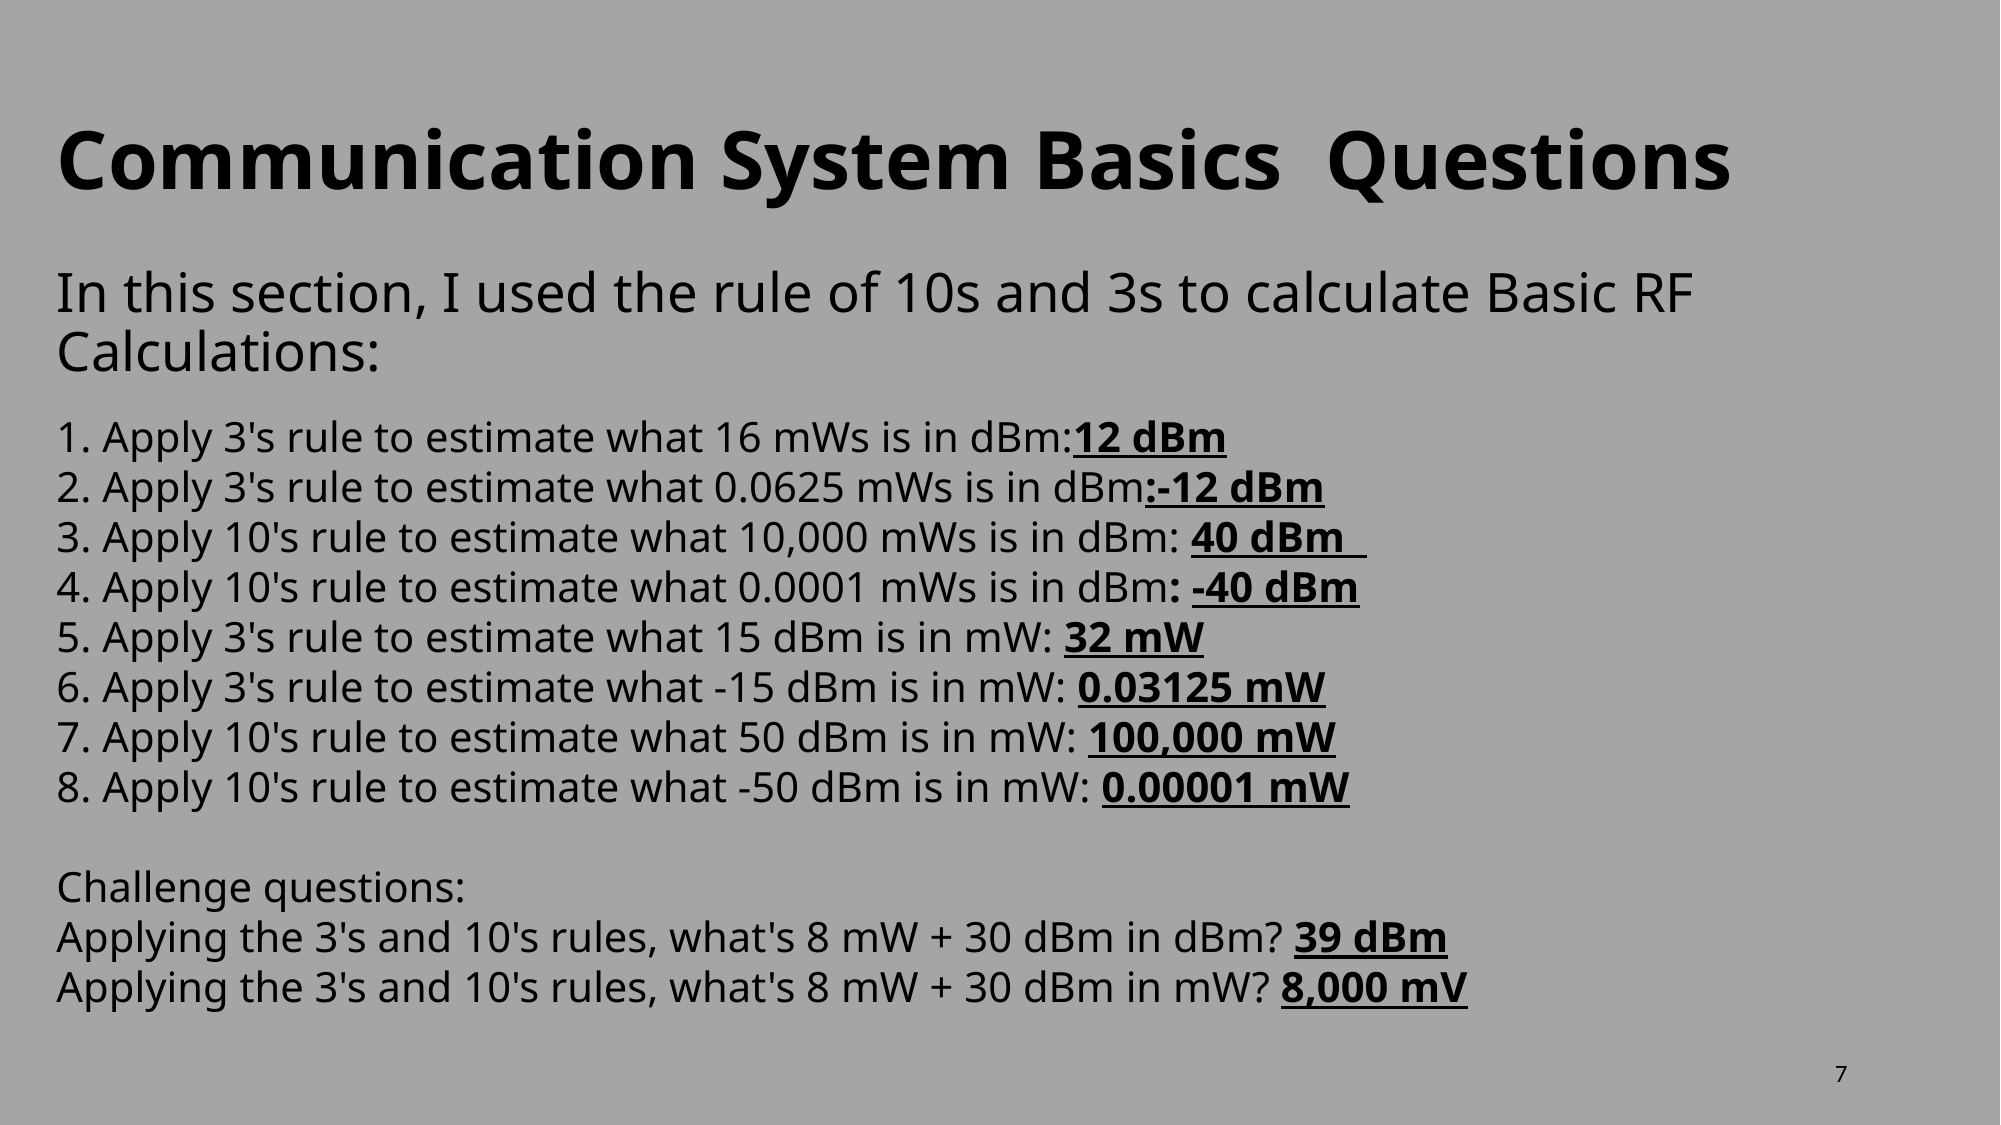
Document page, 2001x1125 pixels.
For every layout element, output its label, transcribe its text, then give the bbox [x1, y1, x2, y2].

title Communication System Basics Questions [41, 69, 1767, 257]
list In this section, I used the rule of 10s and 3s to calculate Basic RF Calculations: [41, 257, 2000, 392]
text_box 1. Apply 3's rule to estimate what 16 mWs is in dBm:12 dBm 2. Apply 3's rule to estimate what 0.0625 mWs is in dBm:-12 dBm 3. Apply 10's rule to estimate what 10,000 mWs is in dBm: 40 dBm 4. Apply 10's rule to estimate what 0.0001 mWs is in dBm: -40 dBm 5. Apply 3's rule to estimate what 15 dBm is in mW: 32 mW 6. Apply 3's rule to estimate what -15 dBm is in mW: 0.03125 mW 7. Apply 10's rule to estimate what 50 dBm is in mW: 100,000 mW 8. Apply 10's rule to estimate what -50 dBm is in mW: 0.00001 mW Challenge questions: Applying the 3's and 10's rules, what's 8 mW + 30 dBm in dBm? 39 dBm Applying the 3's and 10's rules, what's 8 mW + 30 dBm in mW? 8,000 mV [41, 402, 1959, 1118]
